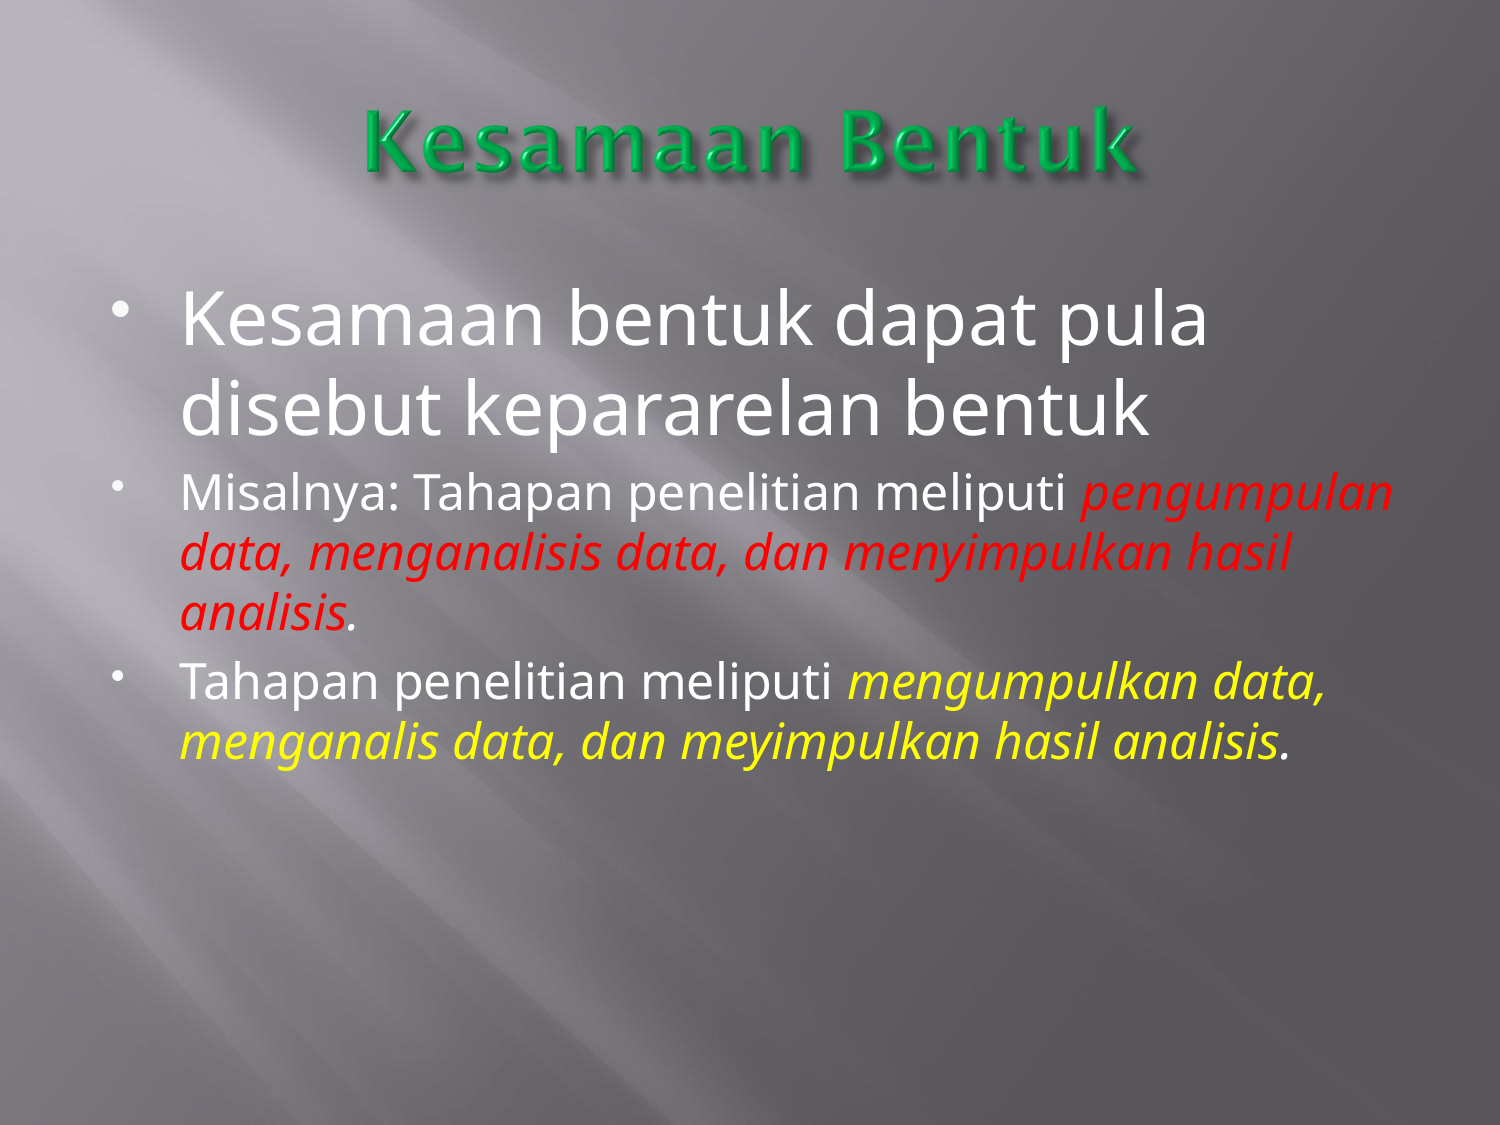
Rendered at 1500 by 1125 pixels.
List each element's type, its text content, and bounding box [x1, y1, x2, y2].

picture [0, 0, 1500, 1125]
list Kesamaan bentuk dapat pula disebut kepararelan bentuk Misalnya: Tahapan penelitian meliputi pengumpulan data, menganalisis data, dan menyimpulkan hasil analisis. Tahapan penelitian meliputi mengumpulkan data, menganalis data, dan meyimpulkan hasil analisis. [75, 265, 1425, 1035]
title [74, 45, 1425, 265]
